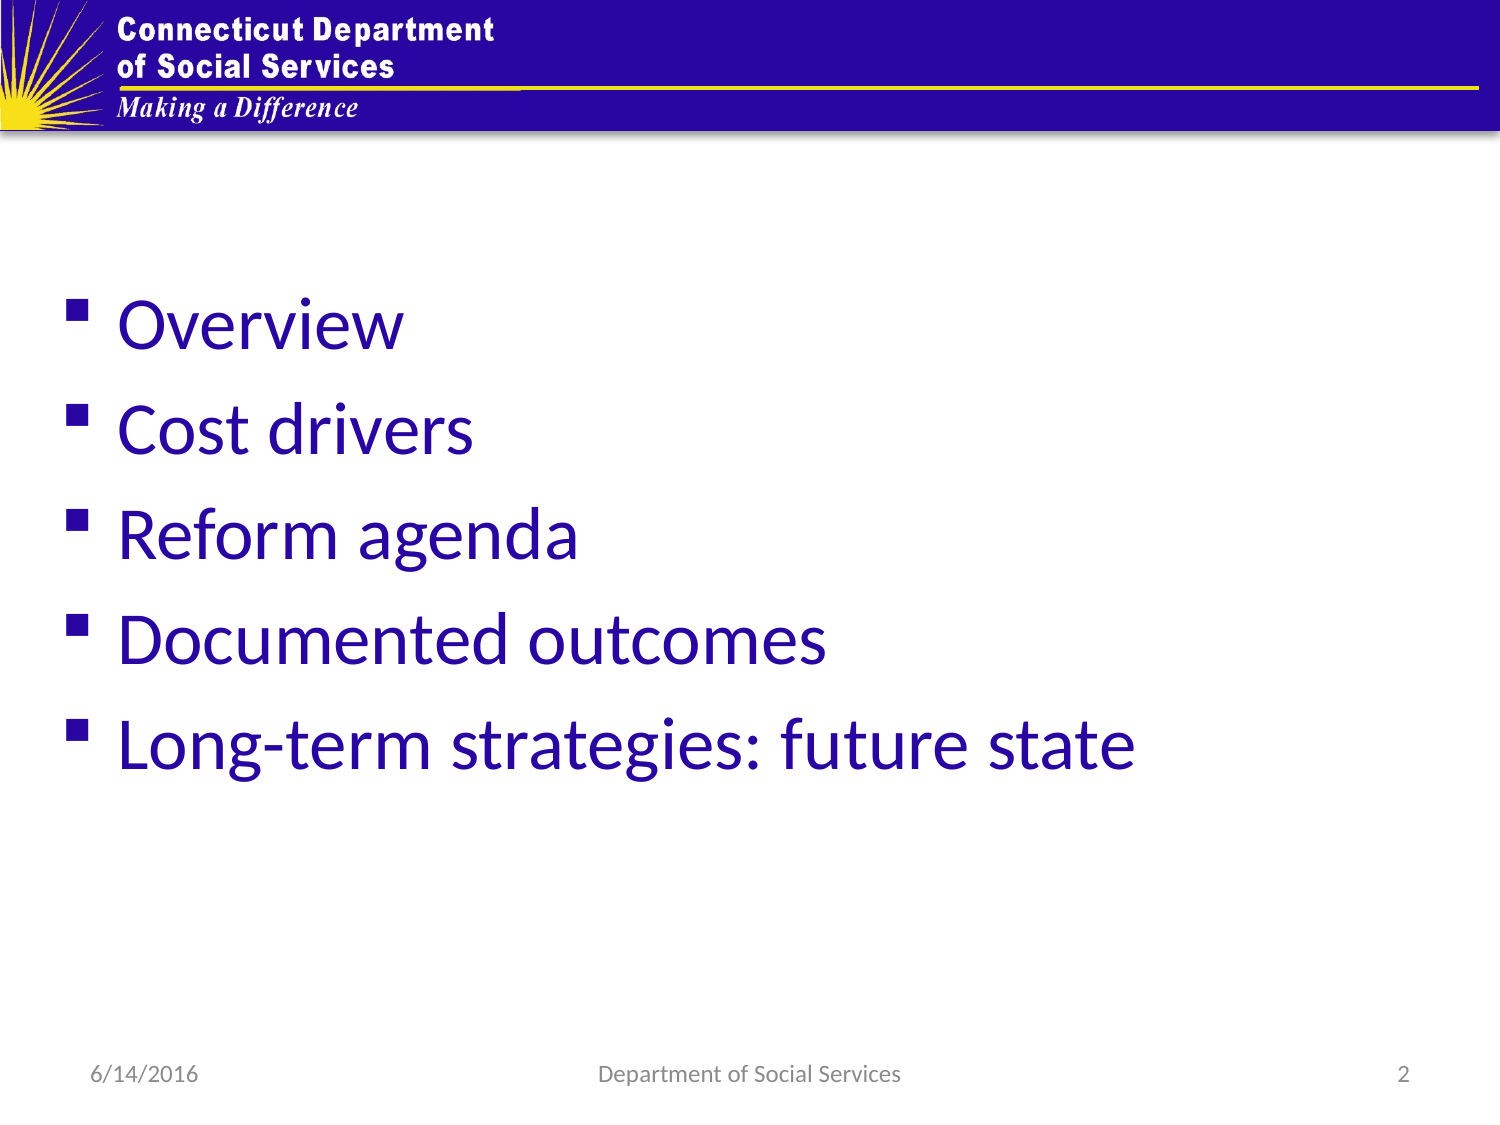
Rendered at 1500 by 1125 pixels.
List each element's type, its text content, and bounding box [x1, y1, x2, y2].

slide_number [75, 1042, 425, 1103]
footer Department of Social Services [512, 1042, 988, 1103]
list Overview Cost drivers Reform agenda Documented outcomes Long-term strategies: future state [45, 172, 1461, 1024]
picture [0, 0, 525, 130]
slide_number 2 [1074, 1042, 1425, 1103]
